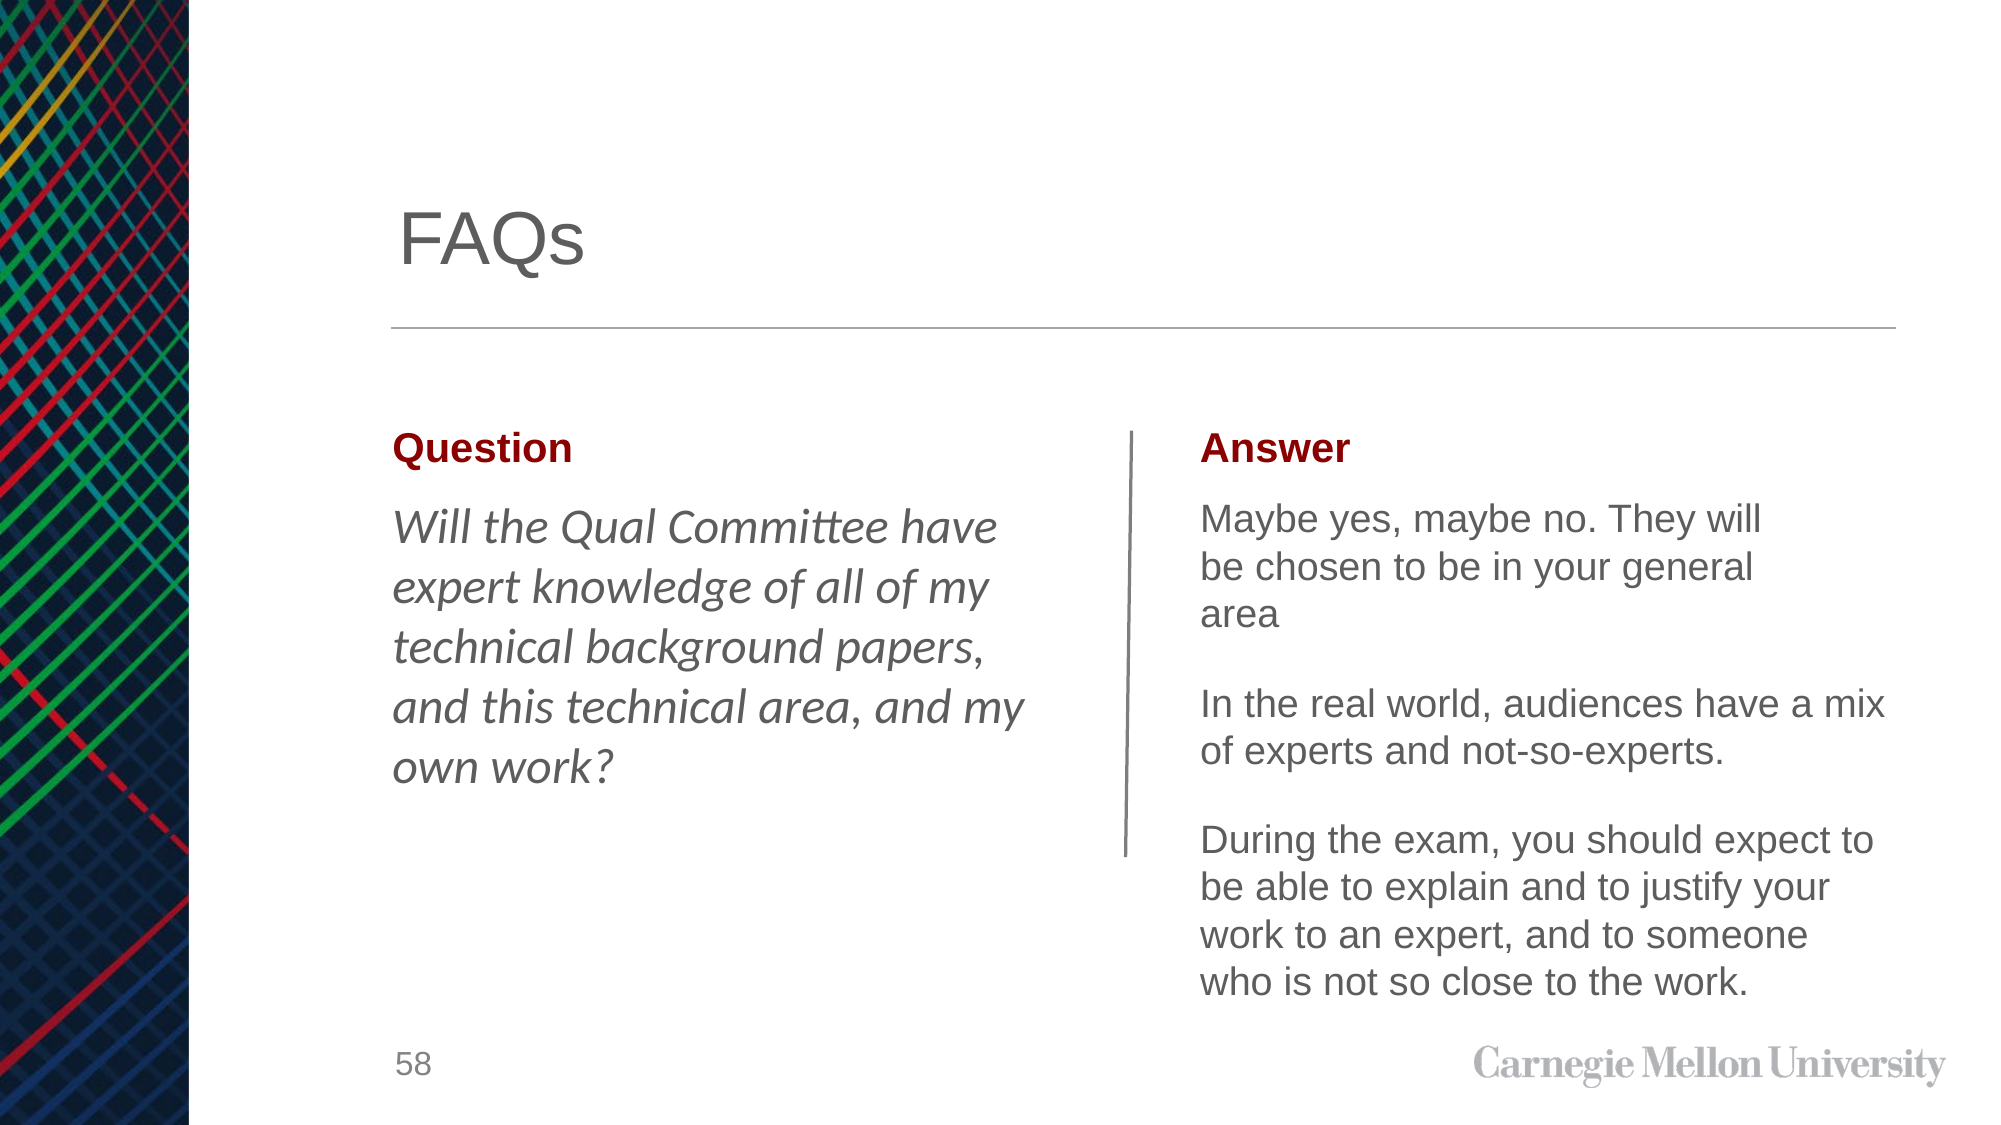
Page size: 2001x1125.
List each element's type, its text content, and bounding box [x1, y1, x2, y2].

picture [0, 0, 188, 1125]
slide_number 58 [386, 1038, 444, 1125]
text_box Question Will the Qual Committee have expert knowledge of all of my technical background papers, and this technical area, and my own work? [390, 400, 1061, 793]
picture [1474, 1045, 1946, 1088]
title FAQs [396, 187, 629, 377]
list Answer Maybe yes, maybe no. They will be chosen to be in your general area In the real world, audiences have a mix of experts and not-so-experts. During the exam, you should expect to be able to explain and to justify your work to an expert, and to someone who is not so close to the work. [1197, 395, 1891, 1059]
